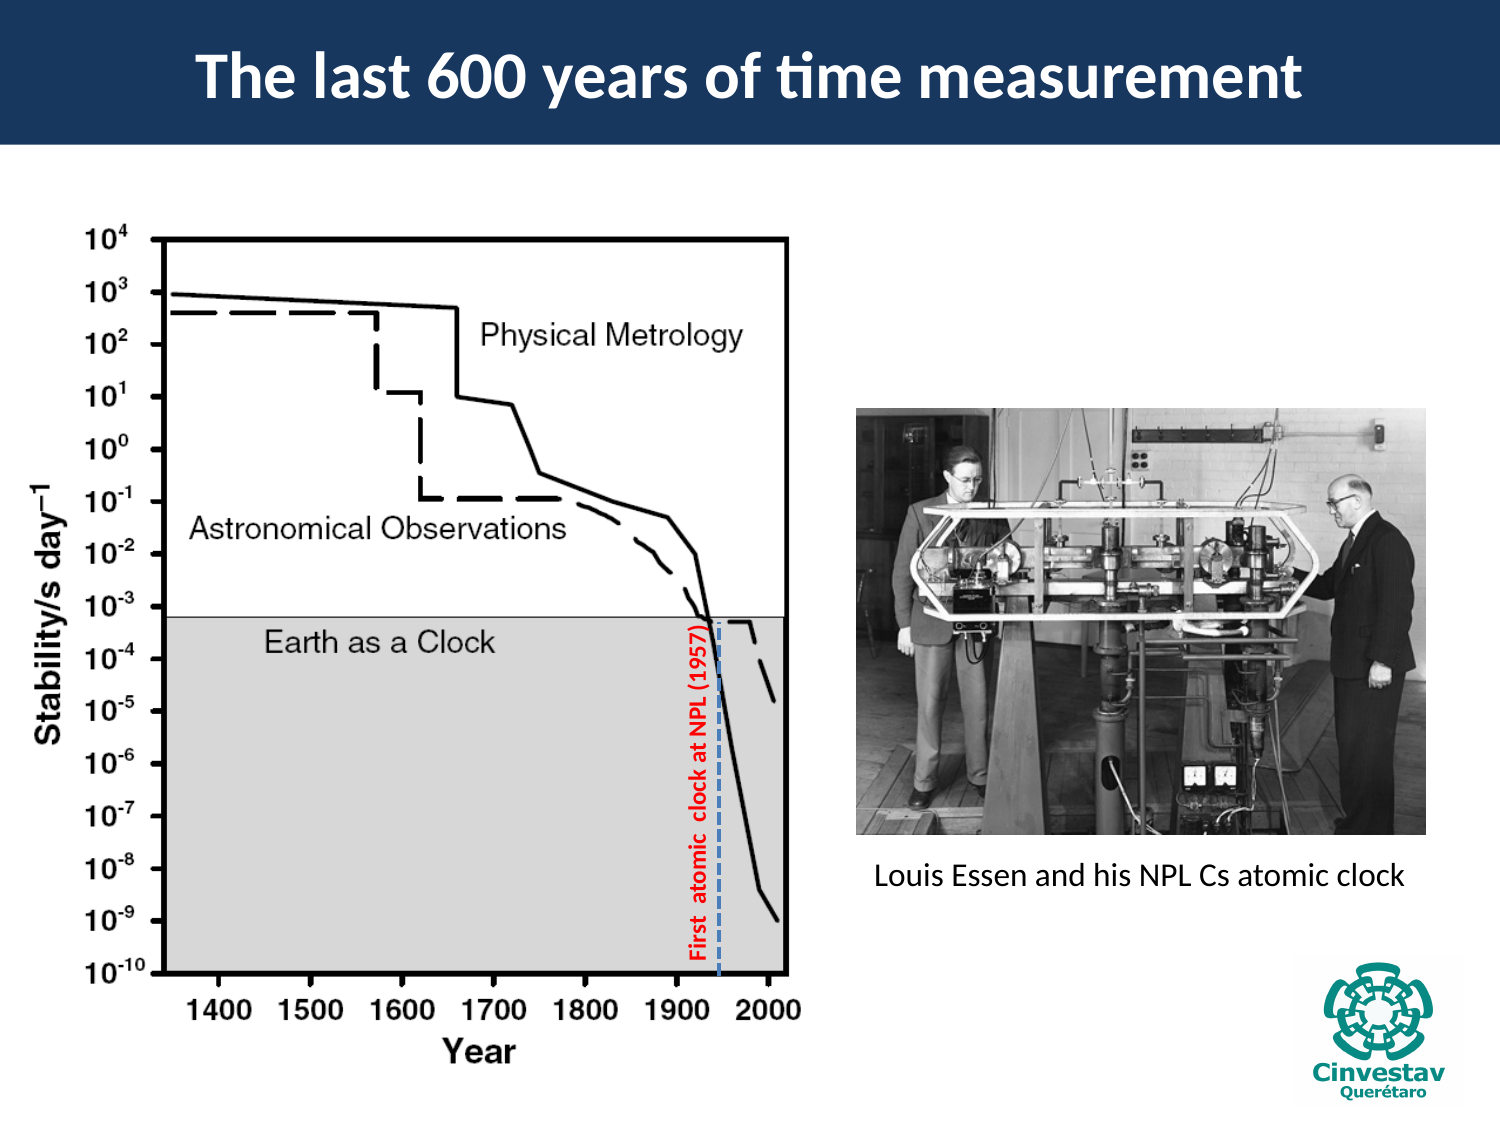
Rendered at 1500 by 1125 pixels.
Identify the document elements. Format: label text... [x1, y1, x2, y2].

text_box Louis Essen and his NPL Cs atomic clock [826, 845, 1471, 901]
picture [1292, 953, 1463, 1108]
picture [5, 219, 822, 1080]
text_box The last 600 years of time measurement [0, 0, 1500, 145]
picture [855, 408, 1426, 835]
